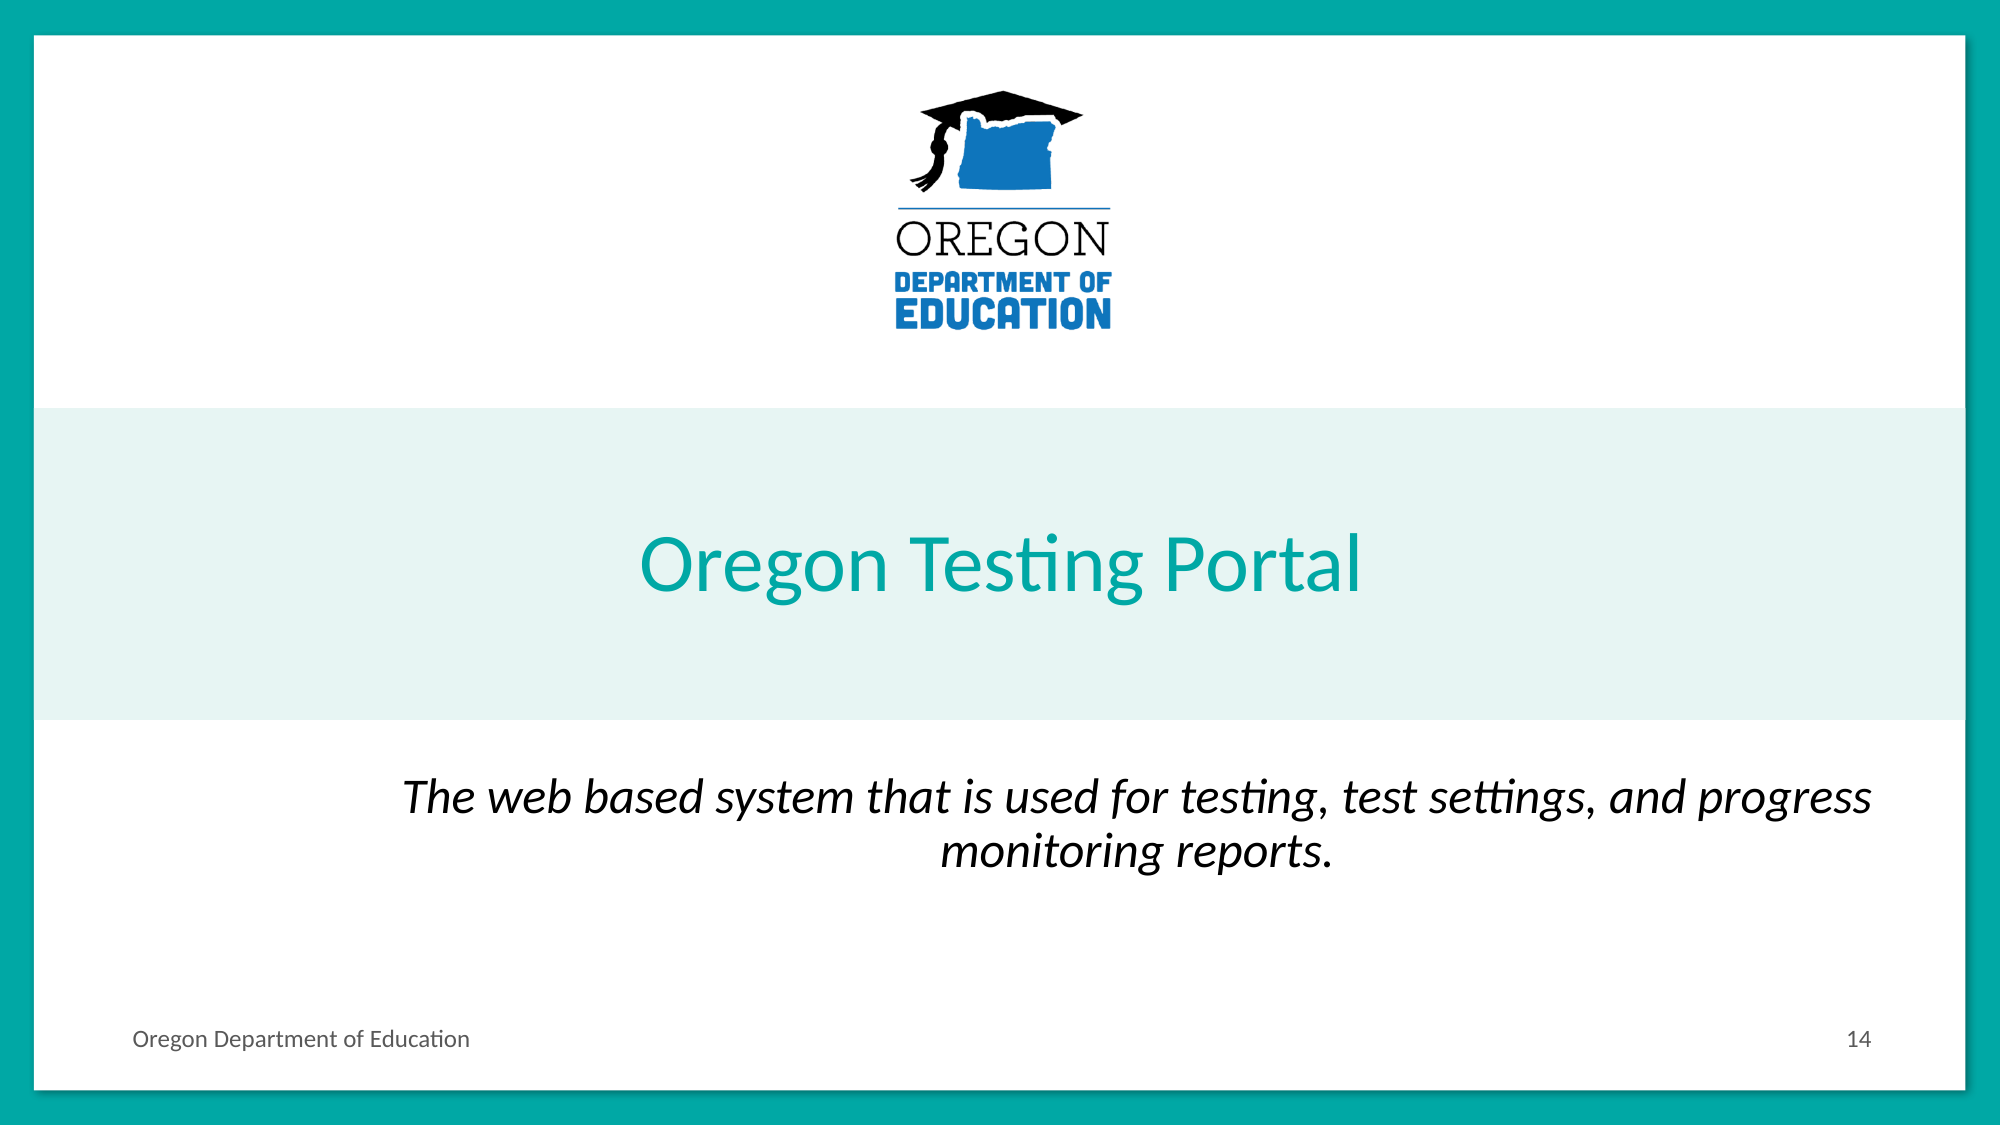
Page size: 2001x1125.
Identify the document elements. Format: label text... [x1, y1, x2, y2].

slide_number 14 [1412, 1007, 1887, 1068]
footer Oregon Department of Education [117, 1007, 588, 1068]
title Oregon Testing Portal [117, 408, 1887, 720]
list The web based system that is used for testing, test settings, and progress monitoring reports. [275, 762, 2000, 965]
picture [825, 35, 1175, 391]
